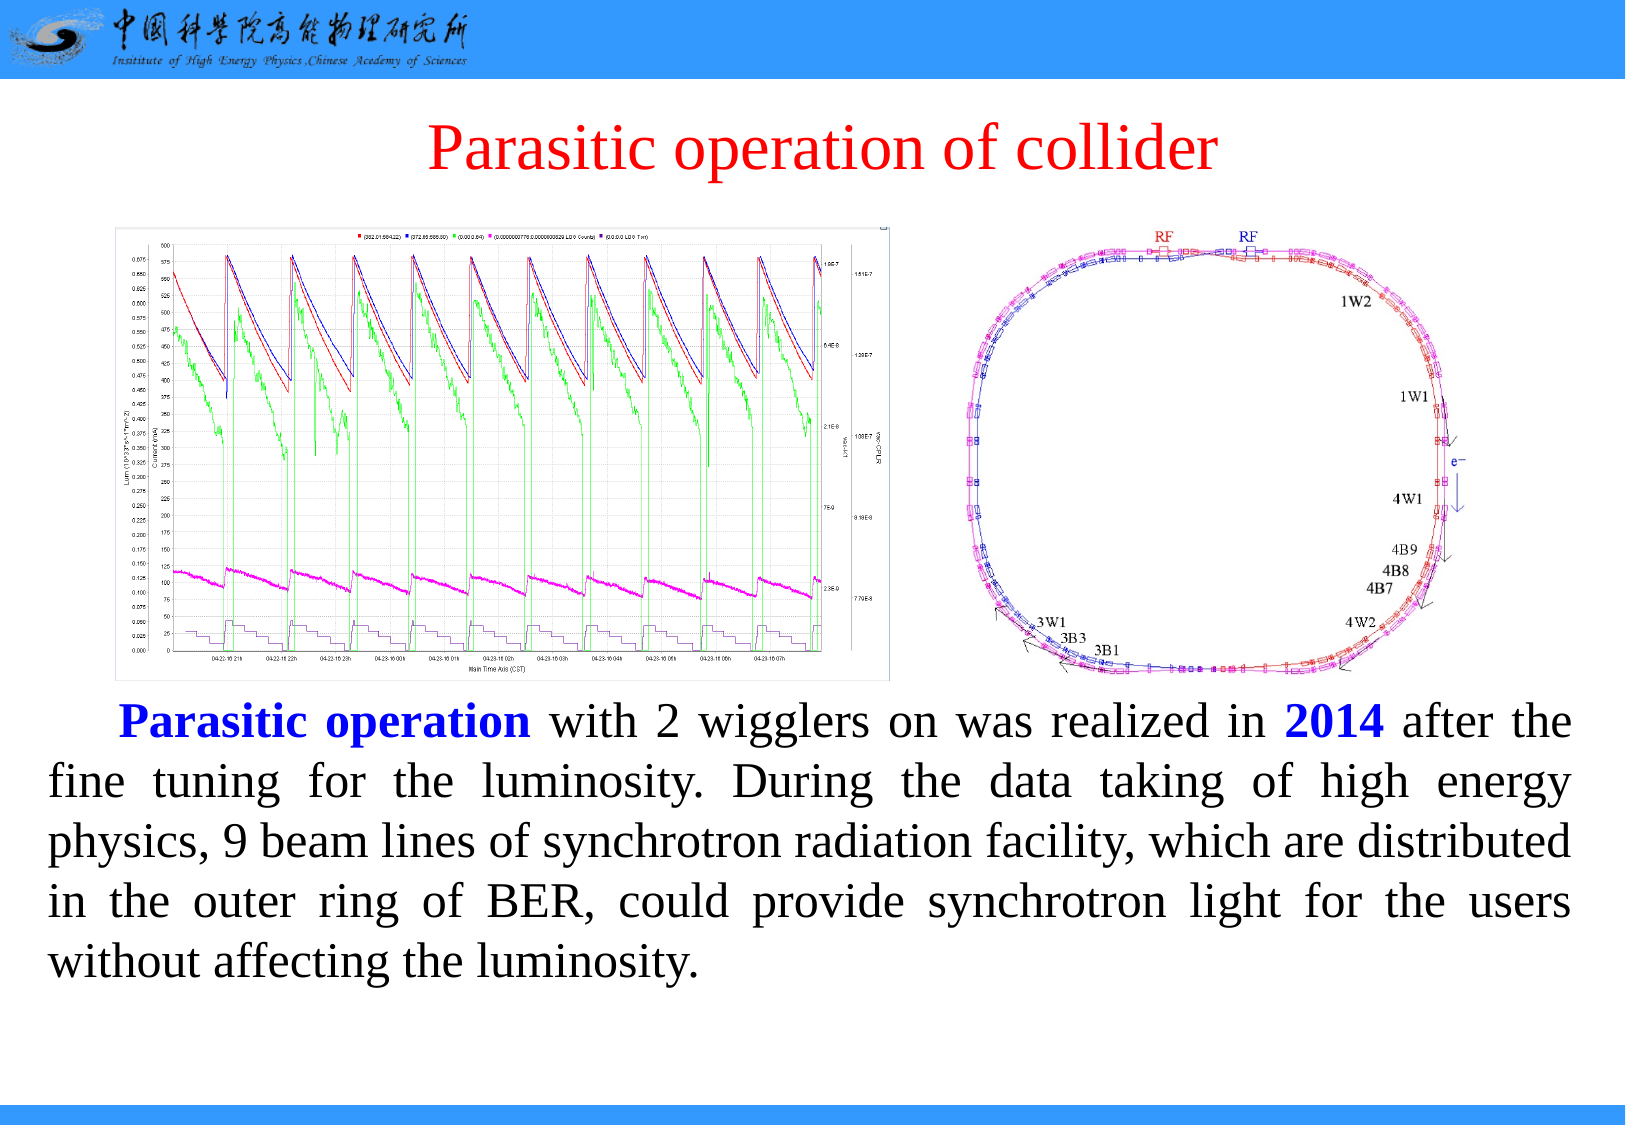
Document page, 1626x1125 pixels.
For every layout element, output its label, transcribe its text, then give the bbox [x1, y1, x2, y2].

text_box Parasitic operation of collider [198, 95, 1451, 190]
picture [954, 227, 1474, 681]
picture [6, 7, 467, 68]
text_box Parasitic operation with 2 wigglers on was realized in 2014 after the fine tuning for the luminosity. During the data taking of high energy physics, 9 beam lines of synchrotron radiation facility, which are distributed in the outer ring of BER, could provide synchrotron light for the users without affecting the luminosity. [32, 680, 1588, 996]
picture [115, 227, 890, 681]
